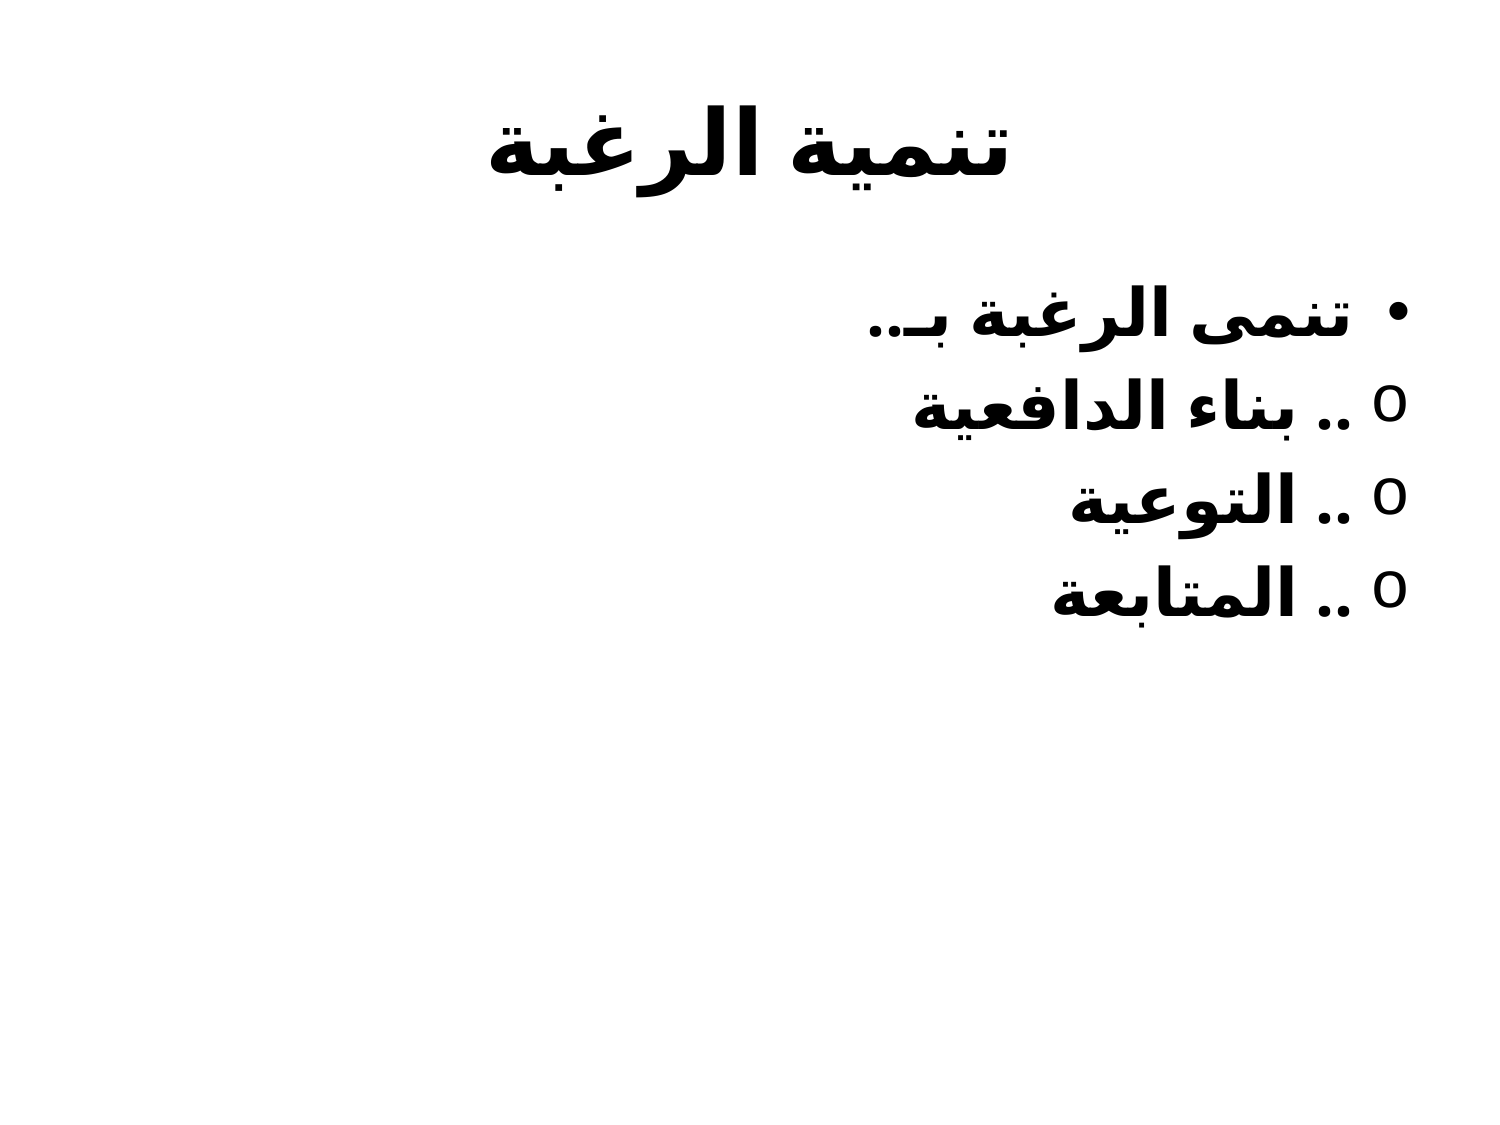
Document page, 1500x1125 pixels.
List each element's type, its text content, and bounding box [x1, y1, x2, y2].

title تنمية الرغبة [75, 45, 1425, 233]
list تنمى الرغبة بـ.. .. بناء الدافعية .. التوعية .. المتابعة [75, 262, 1425, 1005]
